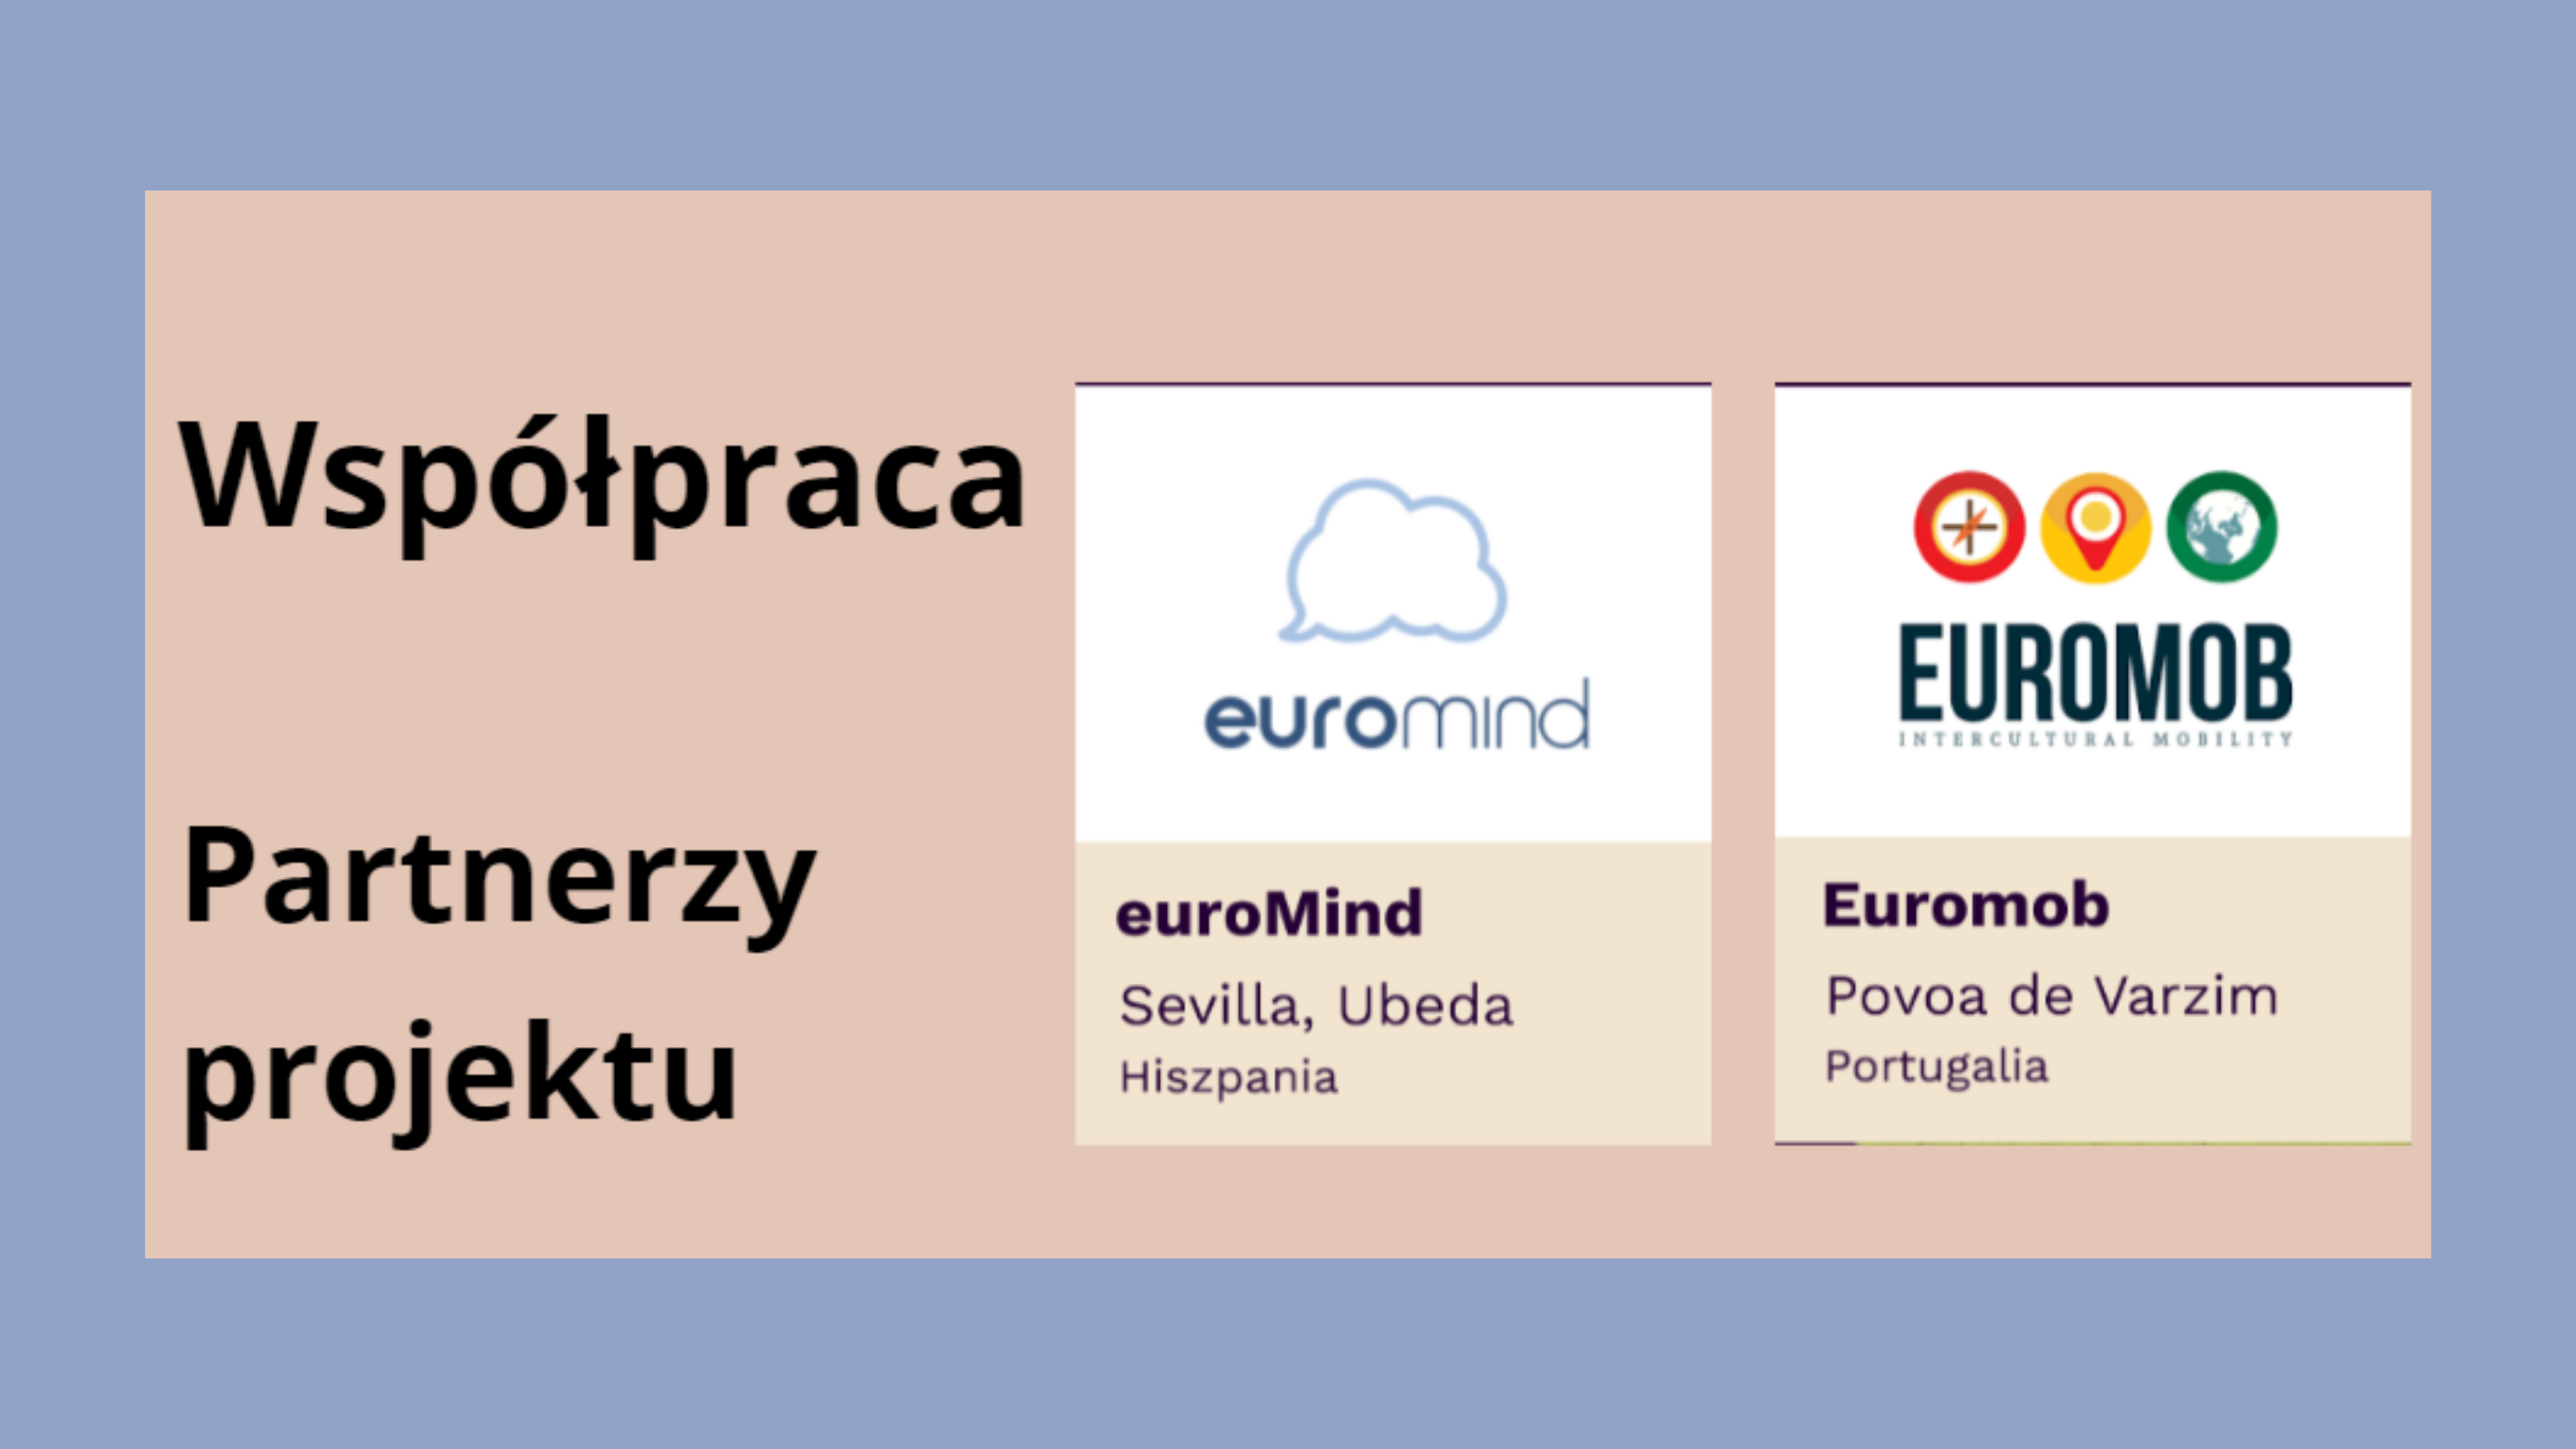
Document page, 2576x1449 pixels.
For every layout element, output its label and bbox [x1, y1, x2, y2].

text_box [144, 191, 2432, 1258]
